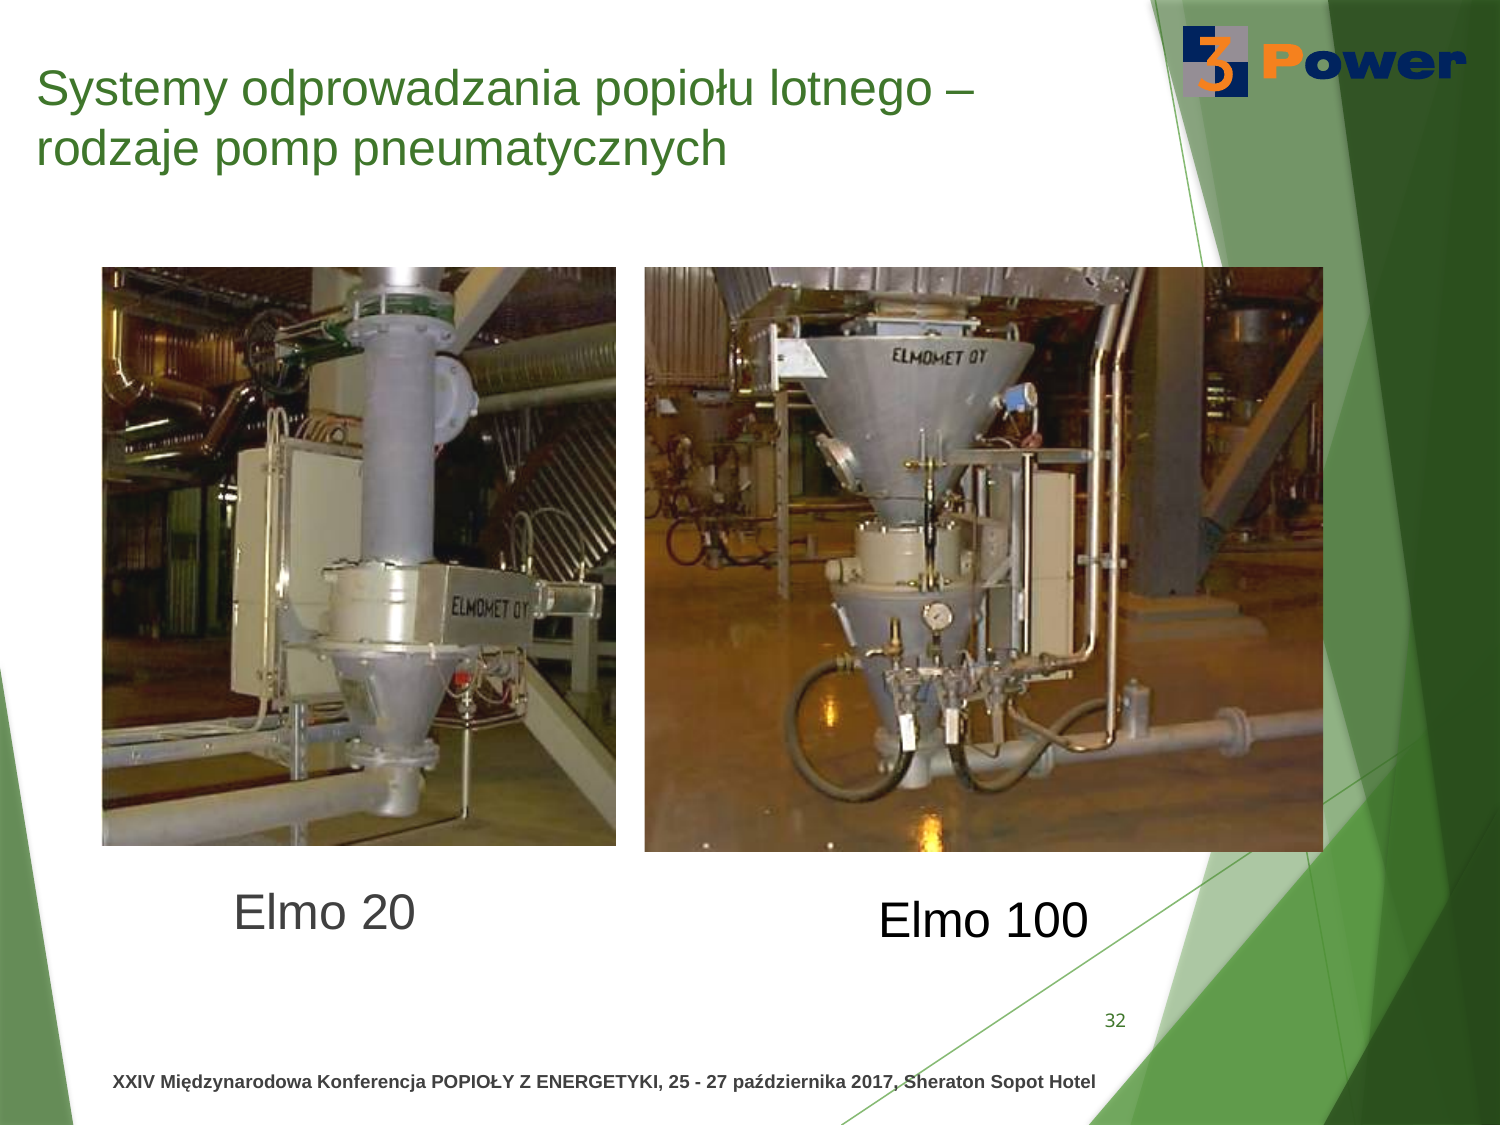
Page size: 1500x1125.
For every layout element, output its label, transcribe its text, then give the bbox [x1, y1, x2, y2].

text_box Elmo 100 [863, 879, 1105, 955]
text_box Systemy odprowadzania popiołu lotnego – rodzaje pomp pneumatycznych [21, 48, 1151, 231]
list Elmo 20 [218, 872, 443, 955]
picture [643, 266, 1324, 853]
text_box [1182, 25, 1467, 98]
text_box XXIV Międzynarodowa Konferencja POPIOŁY Z ENERGETYKI, 25 - 27 października 2017, Sheraton Sopot Hotel [97, 1061, 1244, 1105]
picture [101, 266, 616, 847]
slide_number 32 [1057, 991, 1142, 1051]
